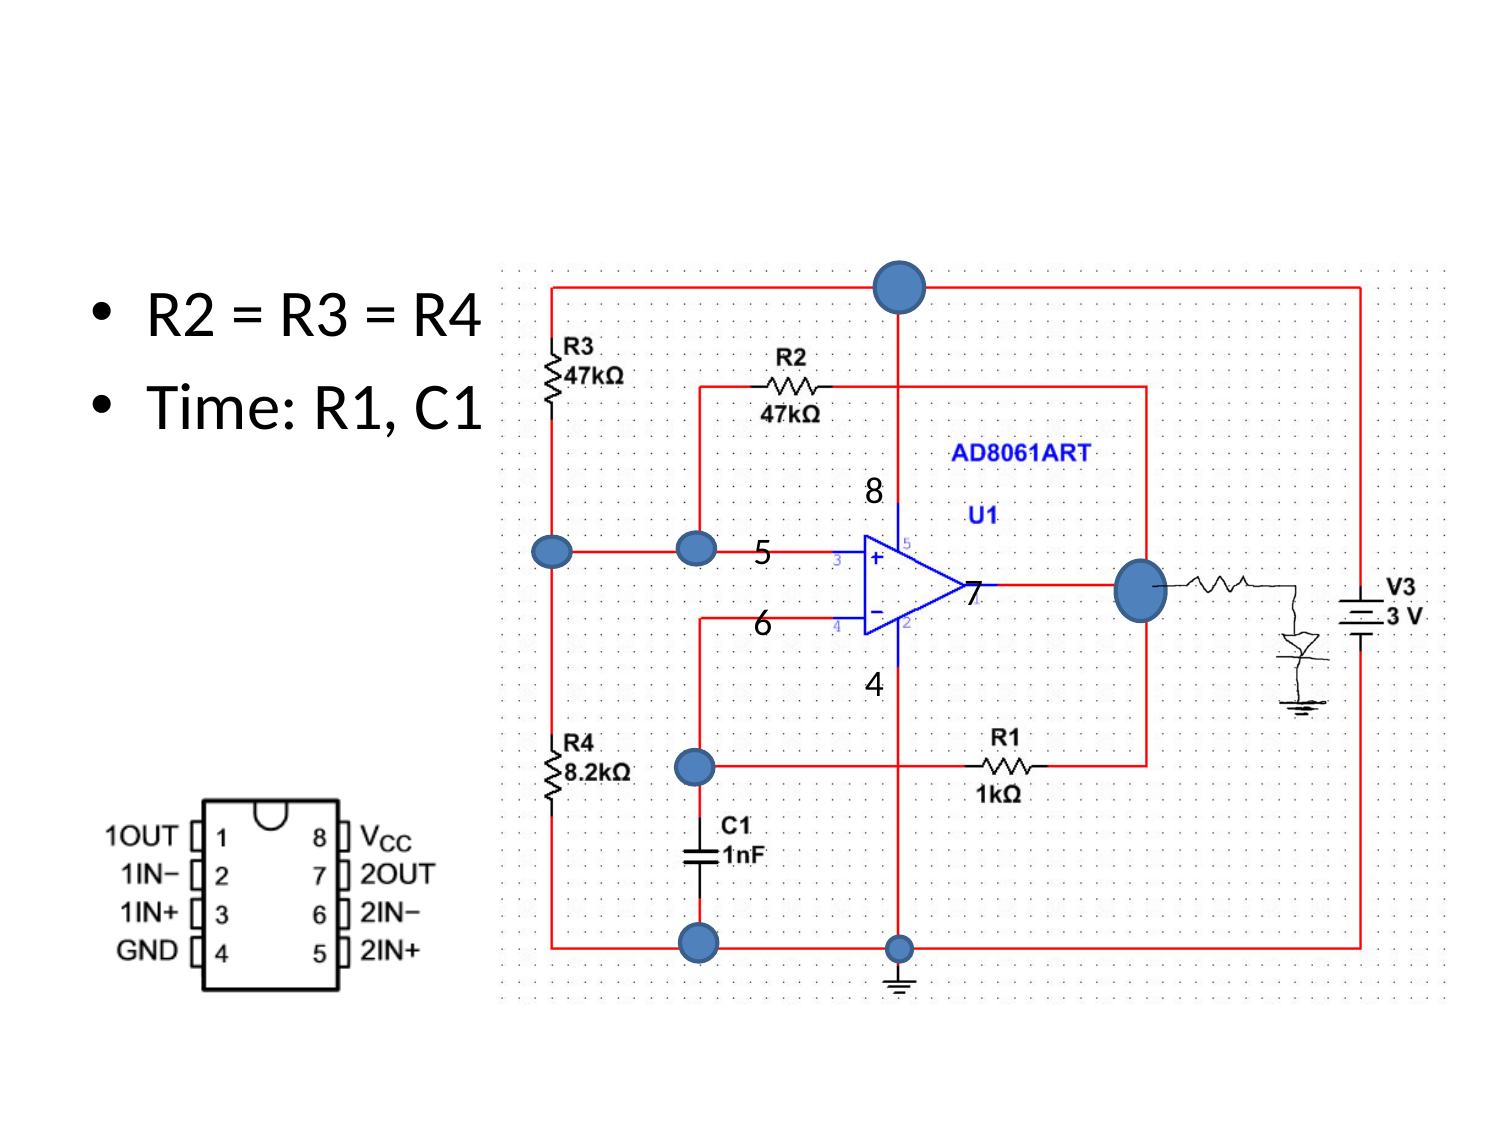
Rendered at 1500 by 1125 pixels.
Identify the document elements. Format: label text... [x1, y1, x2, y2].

list R2 = R3 = R4 Time: R1, C1 [75, 262, 495, 1005]
picture [497, 262, 1450, 1006]
picture [74, 784, 477, 1006]
